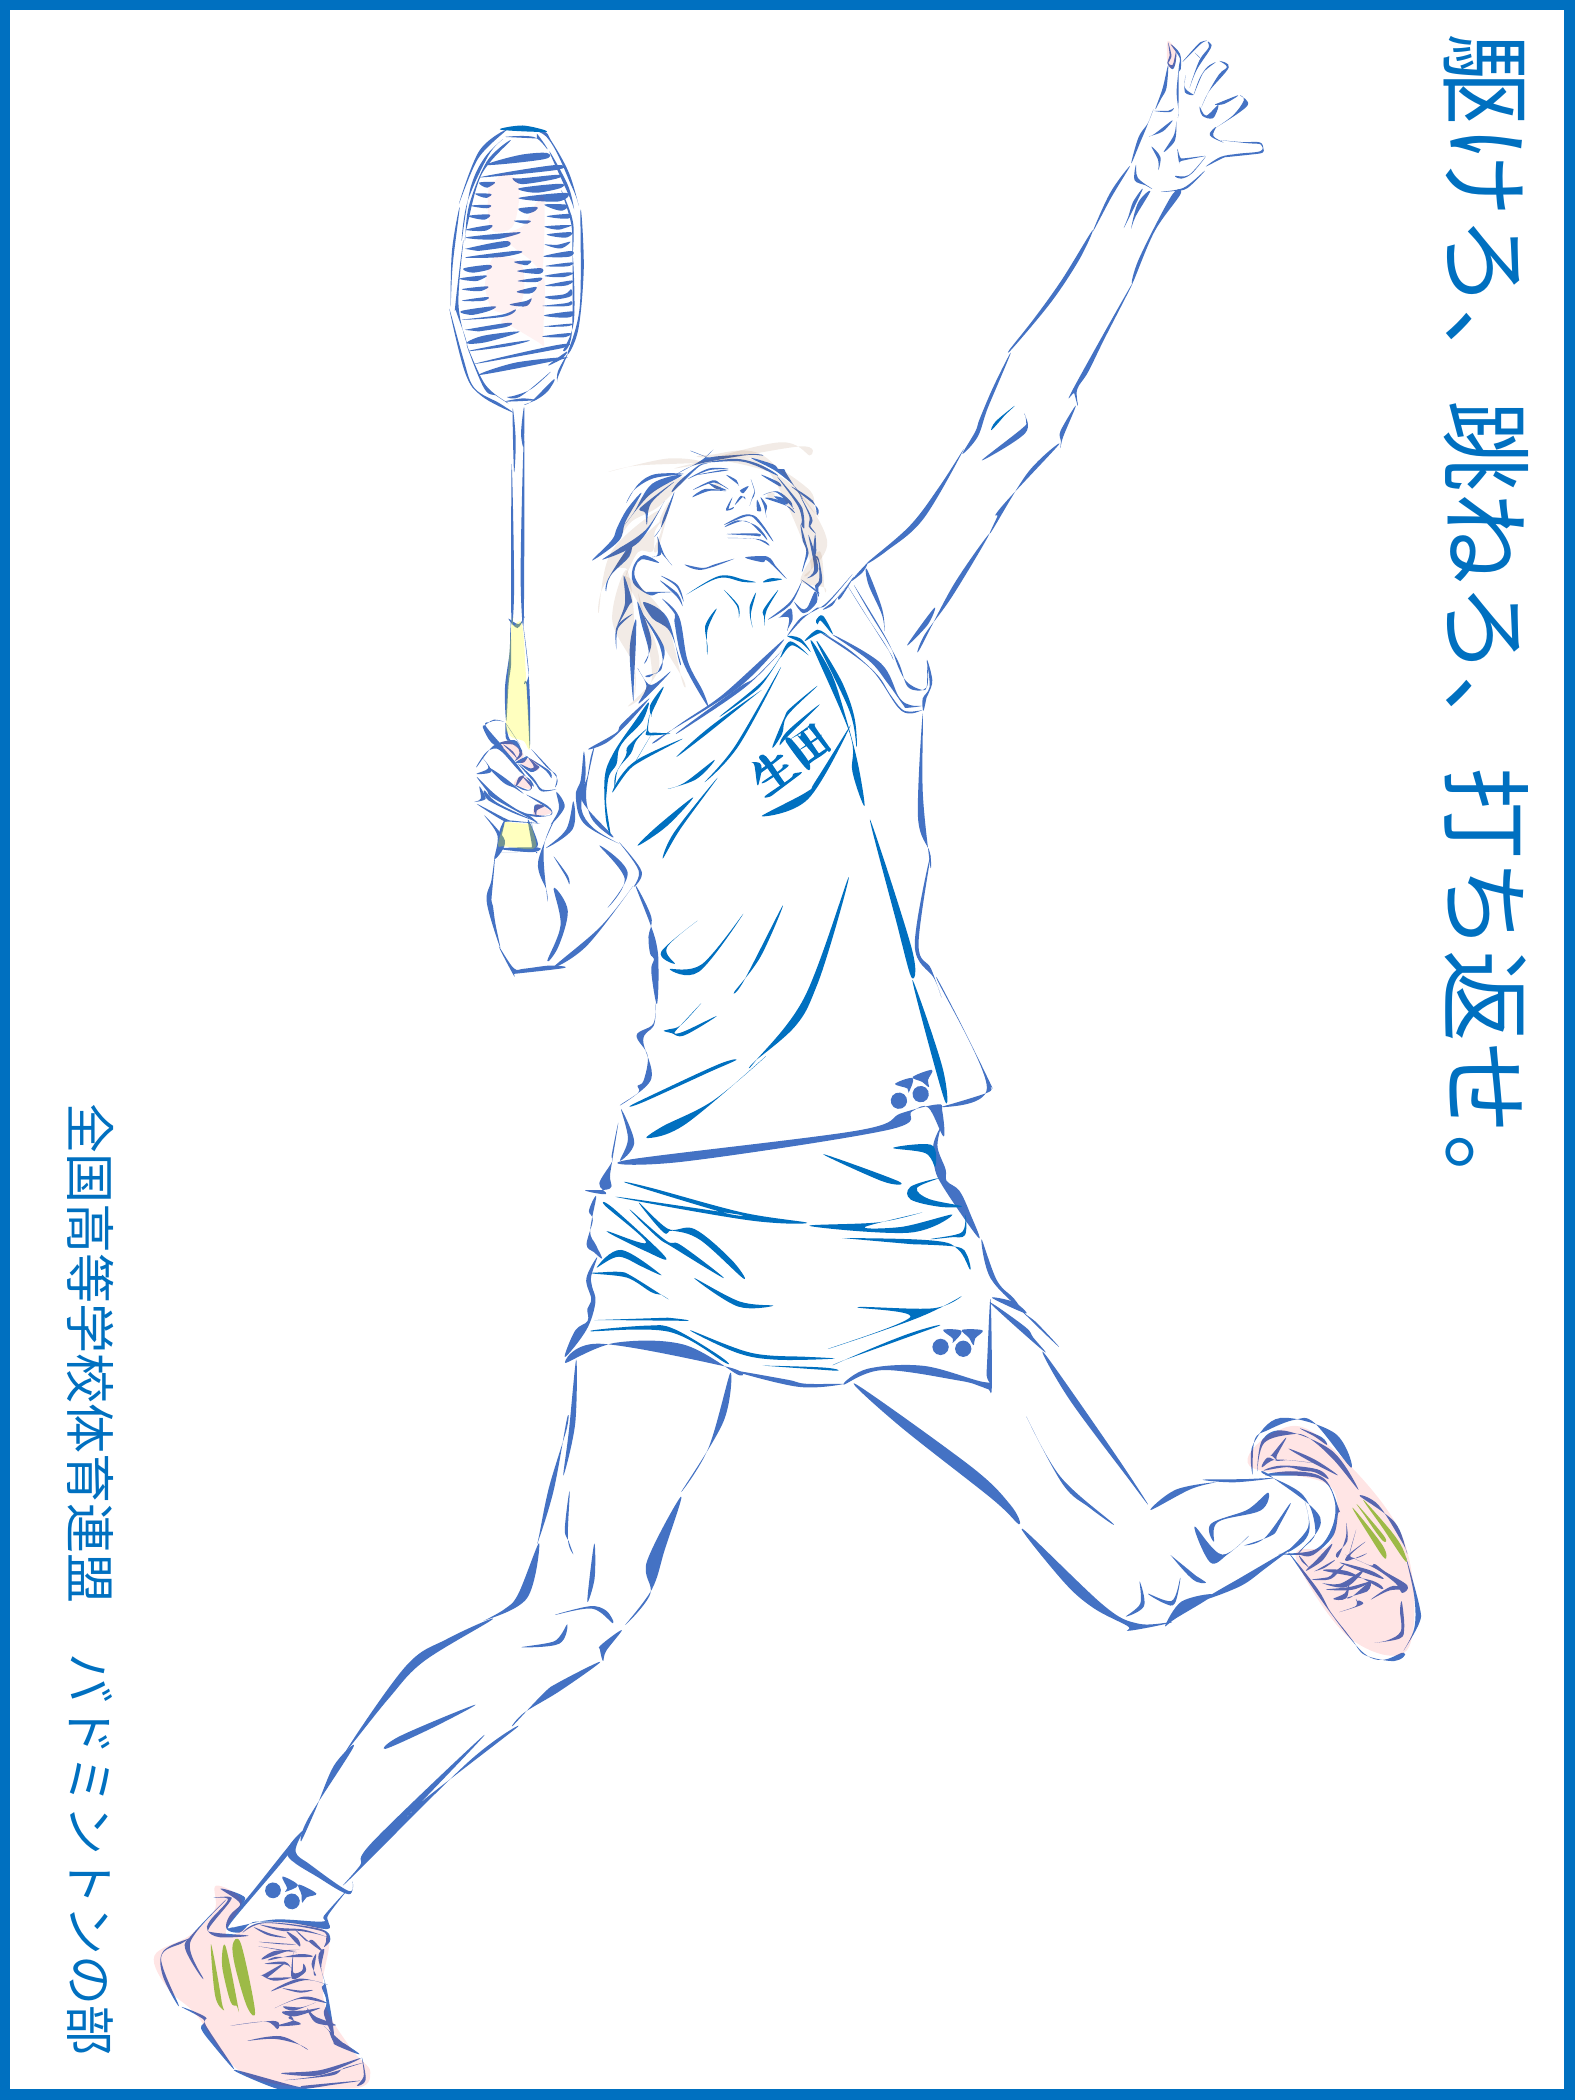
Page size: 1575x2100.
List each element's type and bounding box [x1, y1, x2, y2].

picture [84, 0, 1487, 2100]
text_box [153, 40, 1422, 2091]
text_box [0, 0, 84, 2100]
text_box [1487, 0, 1575, 2100]
